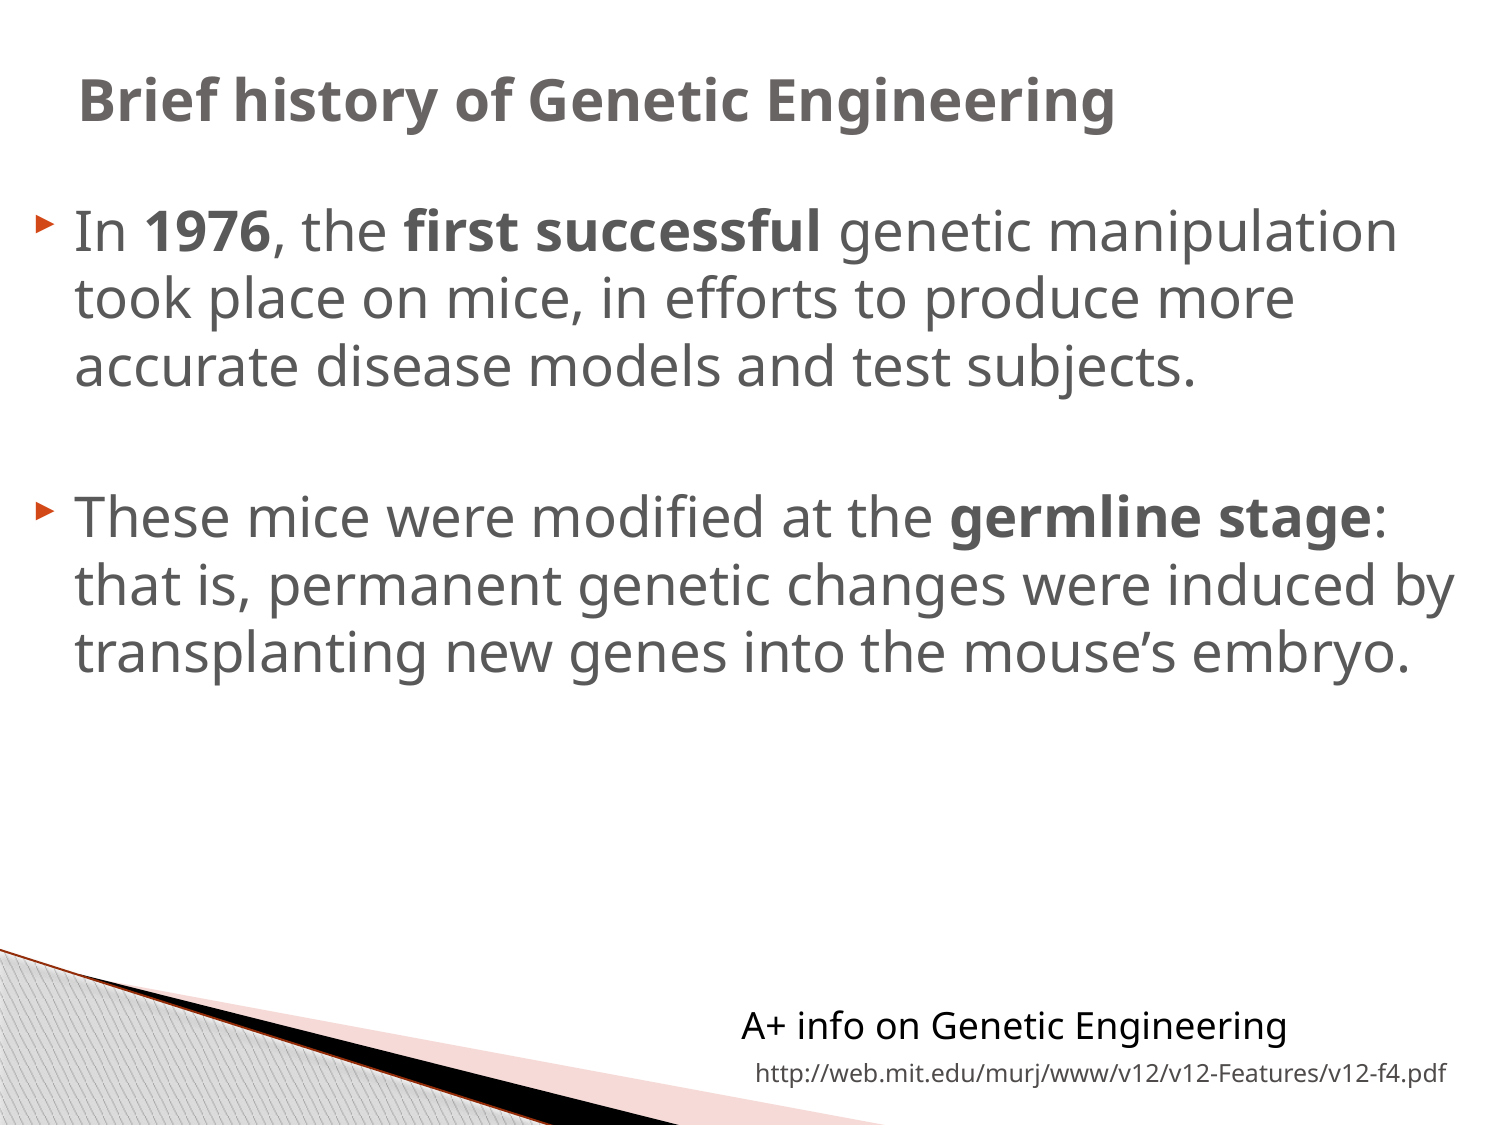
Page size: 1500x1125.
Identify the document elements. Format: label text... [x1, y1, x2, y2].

title Brief history of Genetic Engineering [62, 4, 1413, 192]
list In 1976, the first successful genetic manipulation took place on mice, in efforts to produce more accurate disease models and test subjects. These mice were modified at the germline stage: that is, permanent genetic changes were induced by transplanting new genes into the mouse’s embryo. [0, 187, 1500, 1037]
text_box A+ info on Genetic Engineering [726, 994, 1304, 1055]
text_box http://web.mit.edu/murj/www/v12/v12-Features/v12-f4.pdf [740, 1050, 1463, 1095]
